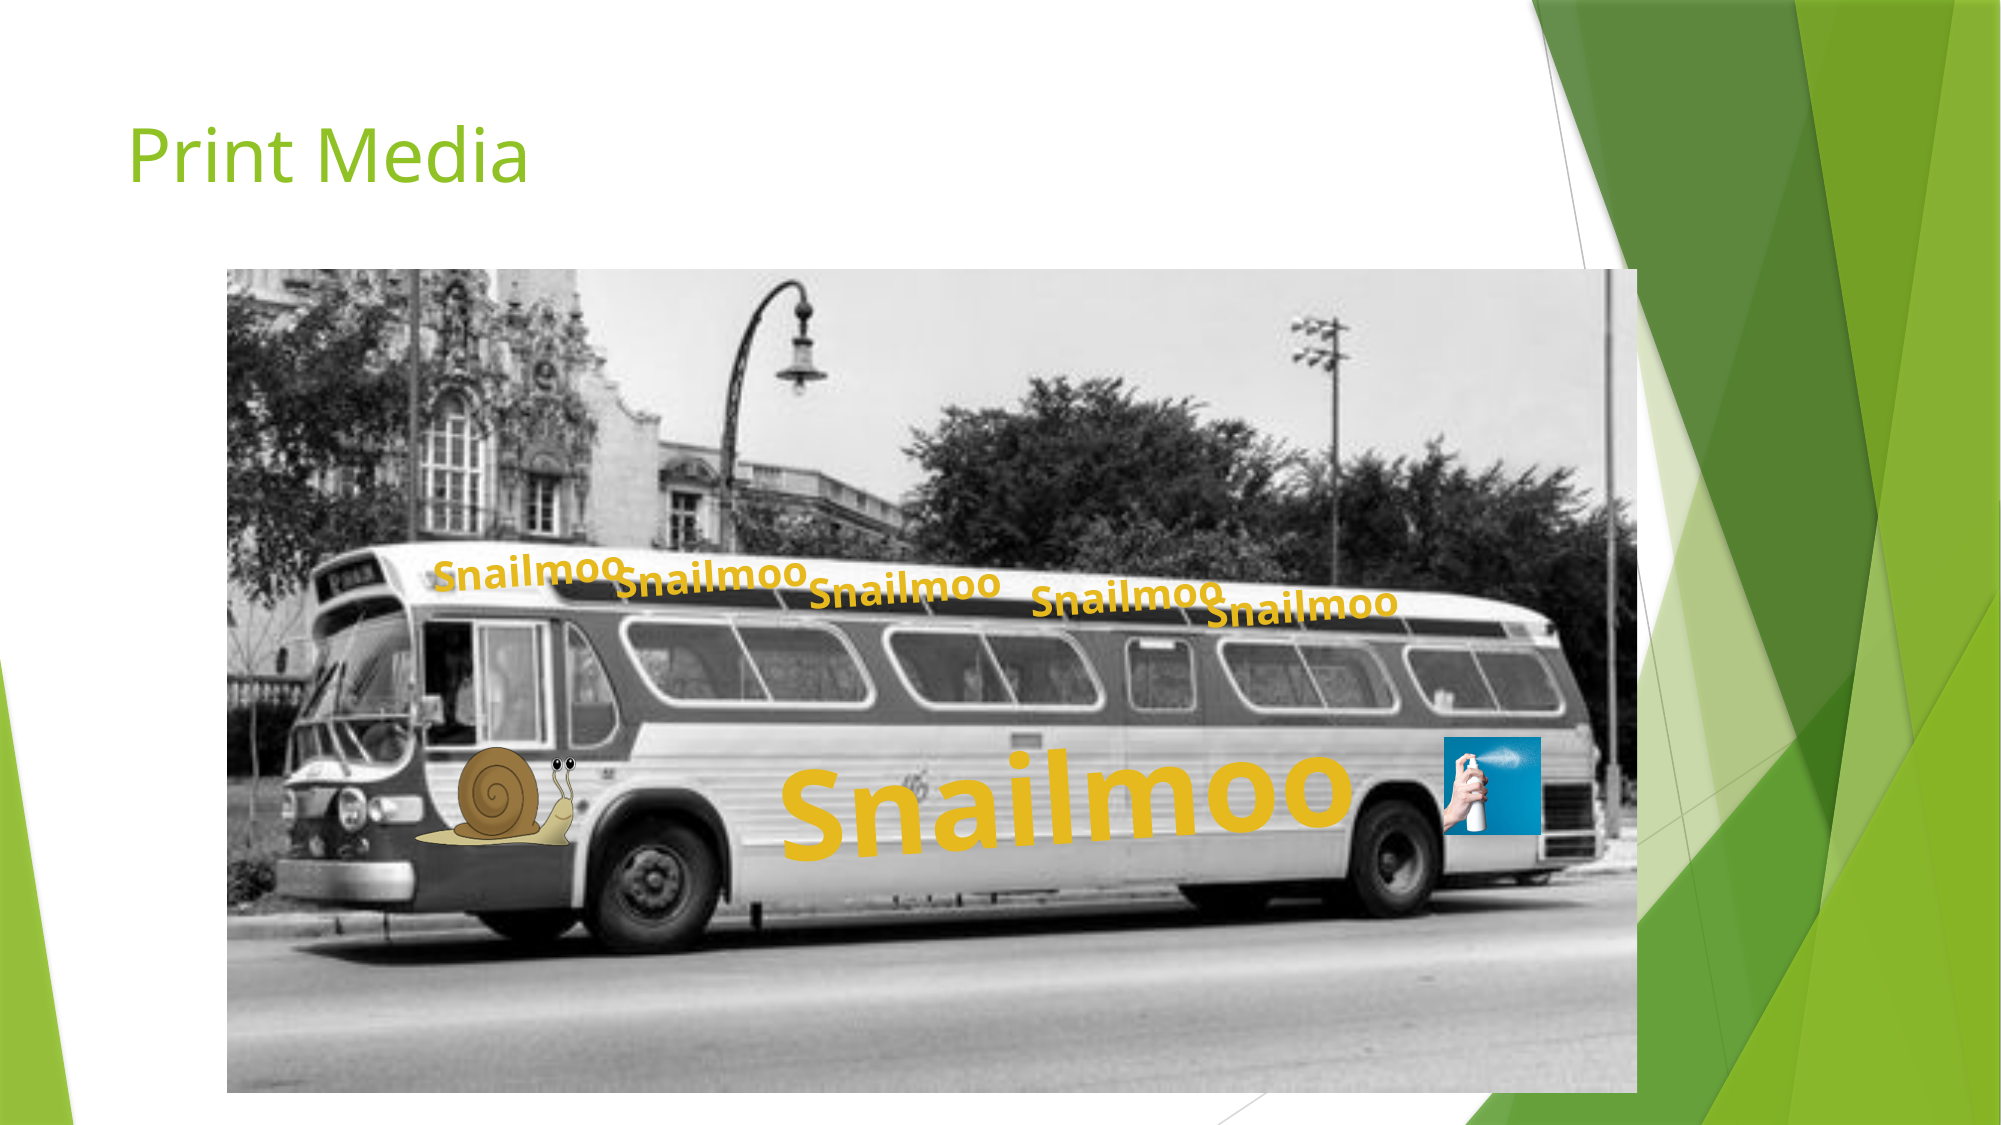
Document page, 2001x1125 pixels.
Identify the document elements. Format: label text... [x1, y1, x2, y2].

picture [1443, 745, 1539, 833]
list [226, 269, 1638, 1094]
picture [398, 737, 595, 850]
title Print Media [111, 99, 1522, 317]
